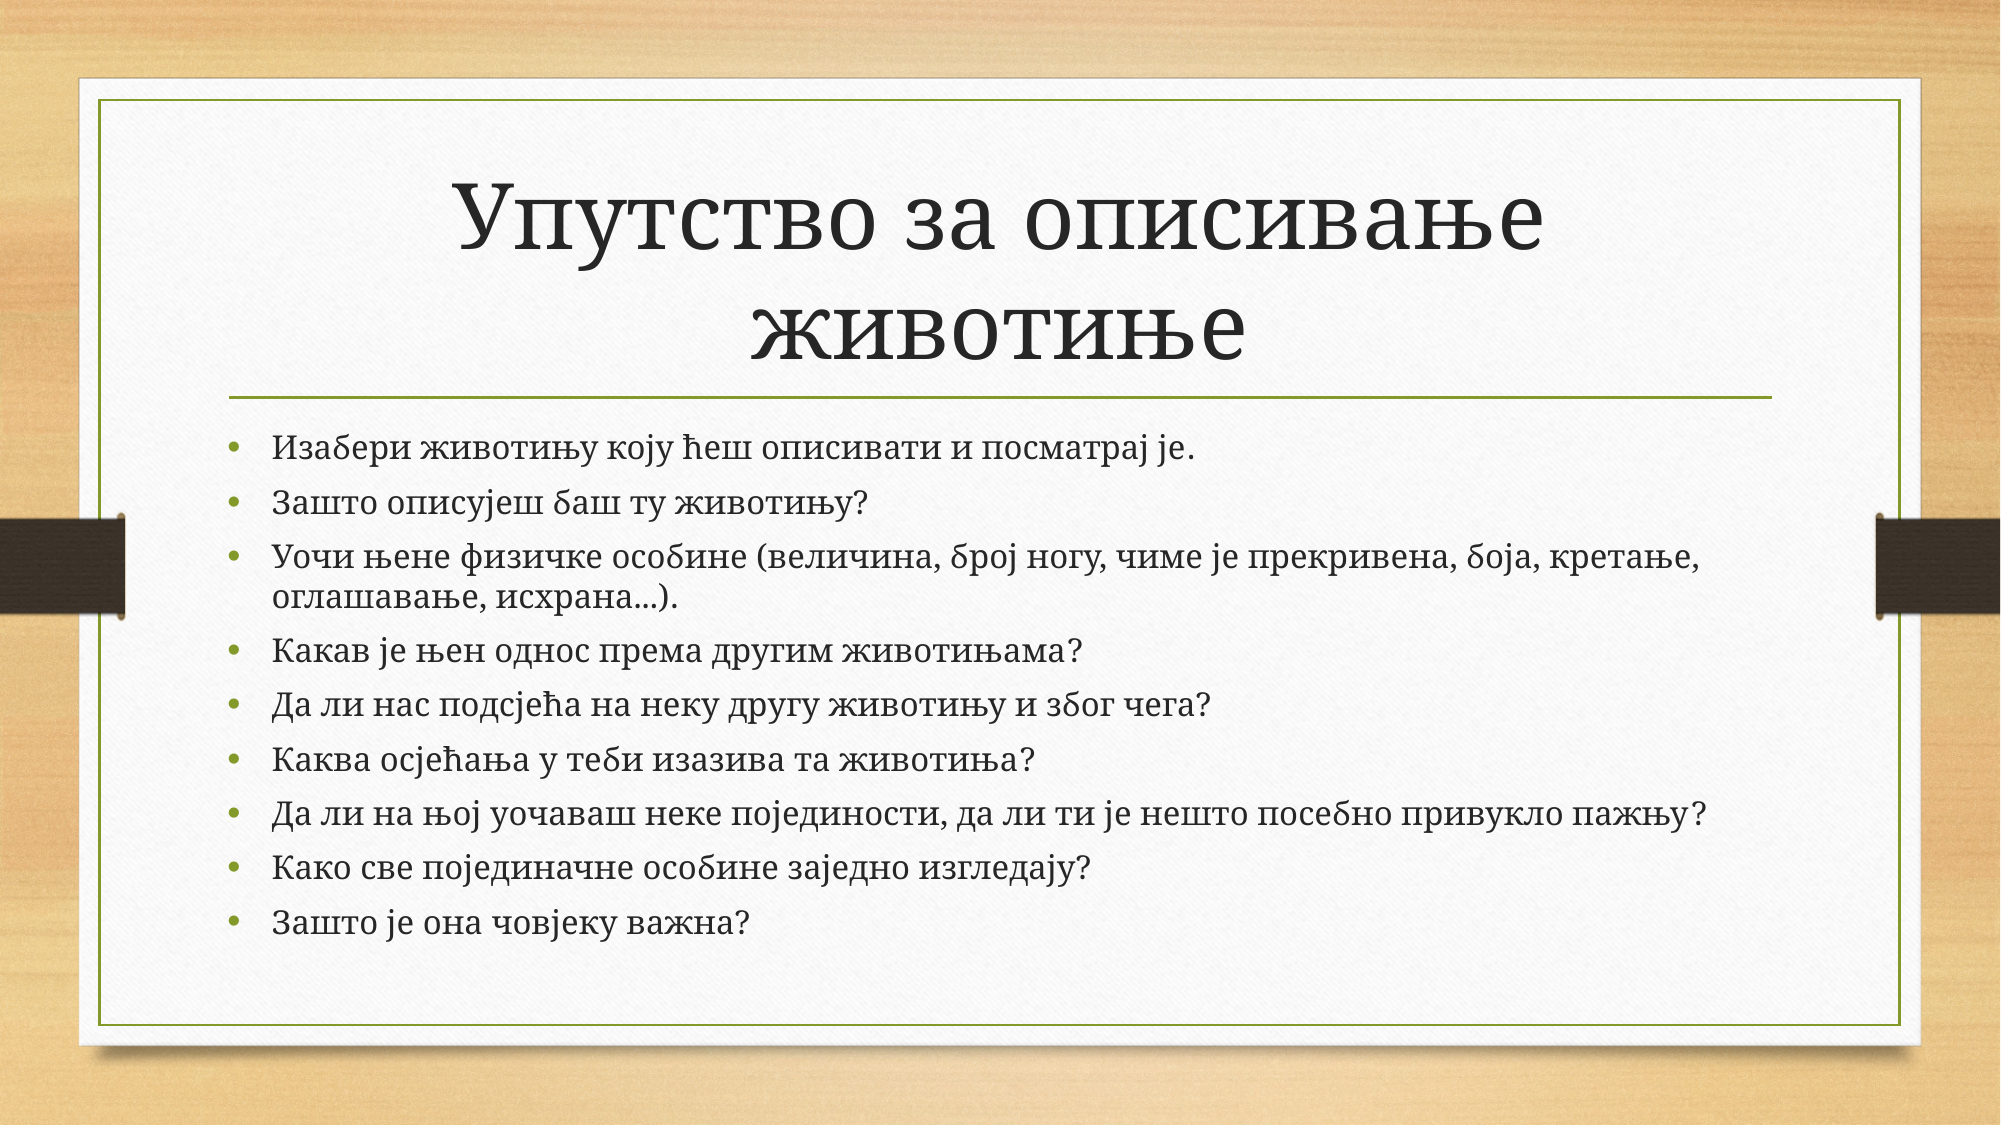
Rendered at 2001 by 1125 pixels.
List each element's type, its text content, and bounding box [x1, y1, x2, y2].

picture [0, 0, 2001, 1125]
title Упутство за описивање животиње [212, 161, 1788, 375]
list Изабери животињу коју ћеш описивати и посматрај је. Зашто описујеш баш ту животињу? Уочи њене физичке особине (величина, број ногу, чиме је прекривена, боја, кретање, оглашавање, исхрана...). Какав је њен однос према другим животињама? Да ли нас подсјећа на неку другу животињу и због чега? Каква осјећања у теби изазива та животиња? Да ли на њој уочаваш неке појединости, да ли ти је нешто посебно привукло пажњу? Како све појединачне особине заједно изгледају? Зашто је она човјеку важна? [212, 419, 1788, 964]
